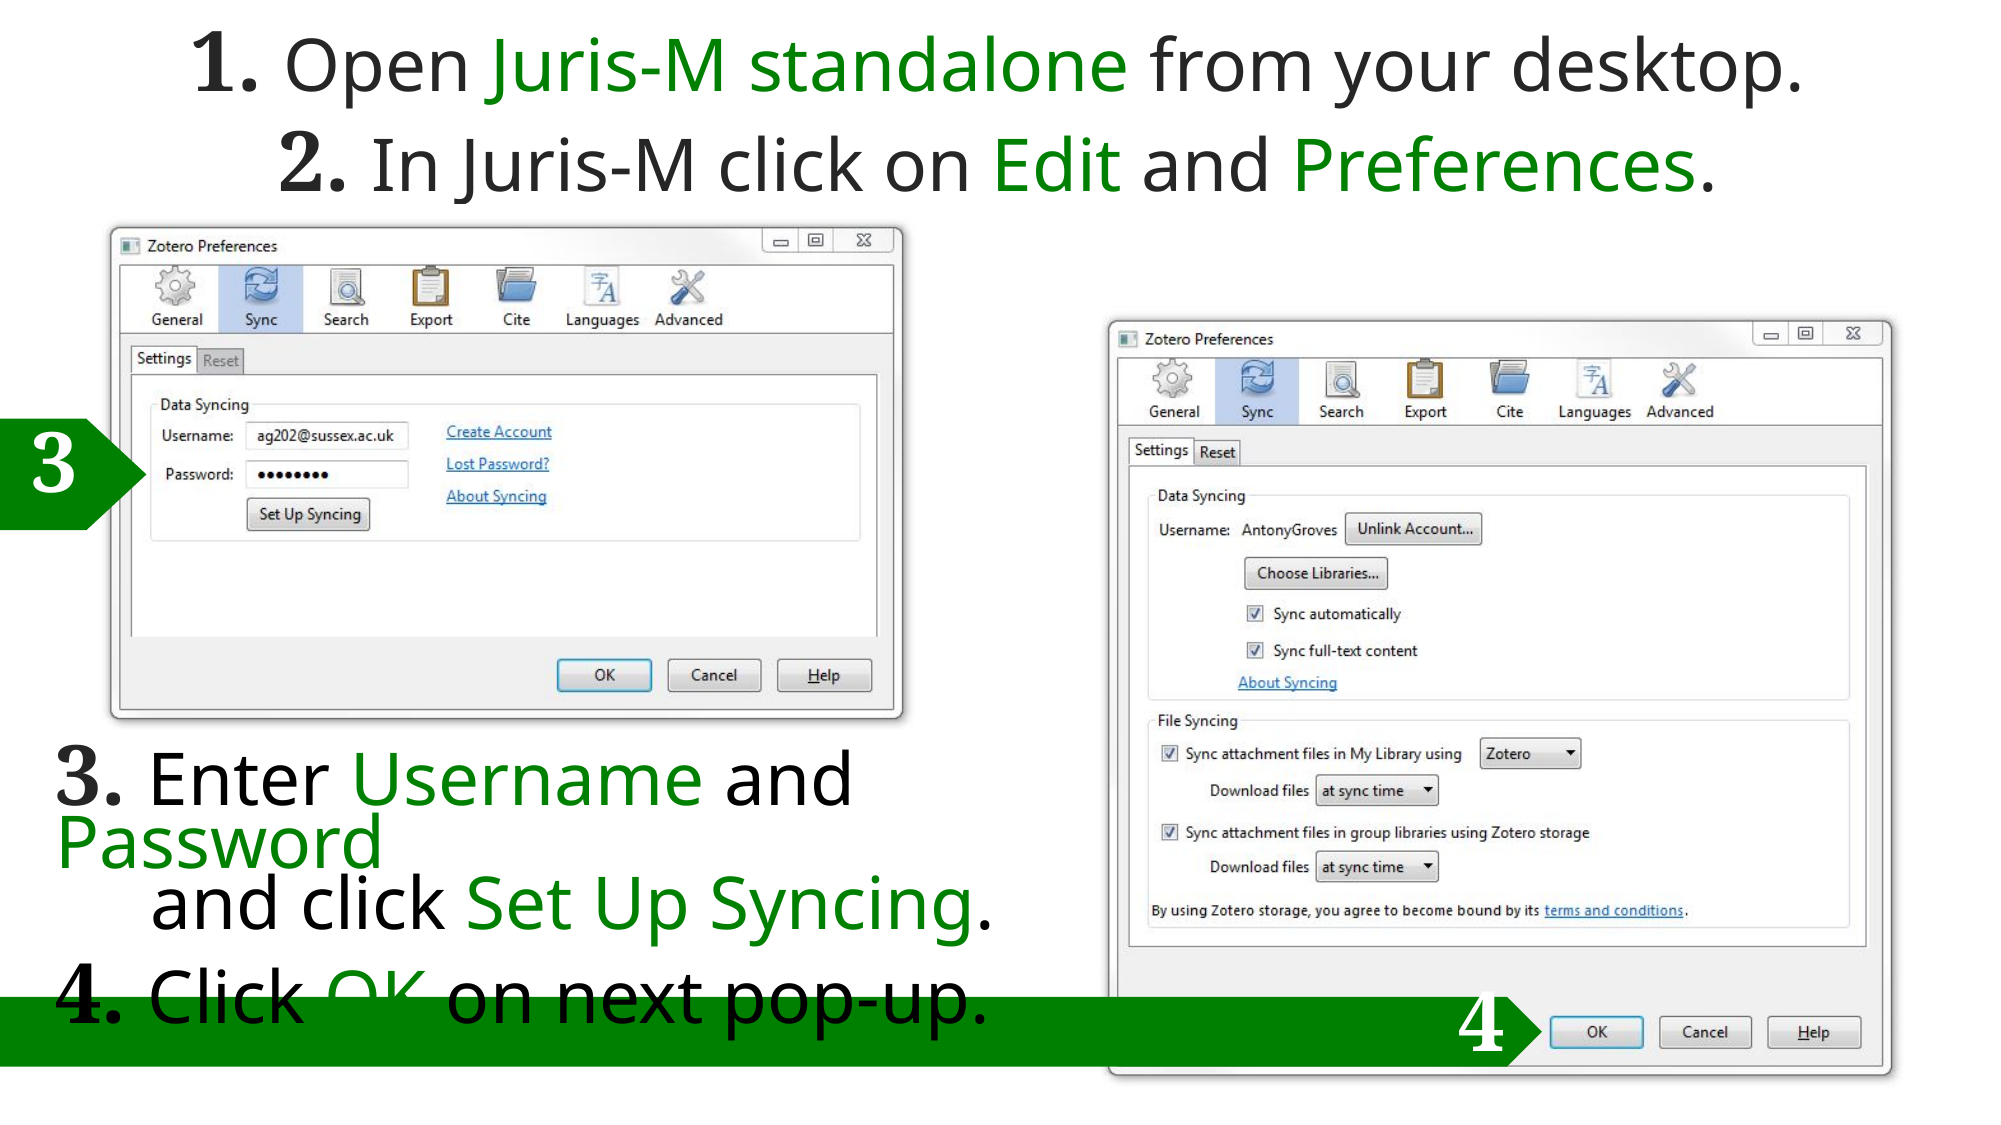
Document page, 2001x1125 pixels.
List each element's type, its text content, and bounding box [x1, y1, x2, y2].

text_box [0, 418, 91, 531]
text_box 1. Open Juris-M standalone from your desktop. 2. In Juris-M click on Edit and Preferences. [0, 1, 1999, 216]
picture [1093, 304, 1905, 1091]
text_box [0, 996, 1093, 1067]
text_box 3 [16, 401, 91, 516]
text_box 3. Enter Username and Password and click Set Up Syncing. 4. Click OK on next pop-up. [40, 742, 1093, 1046]
picture [91, 204, 933, 749]
